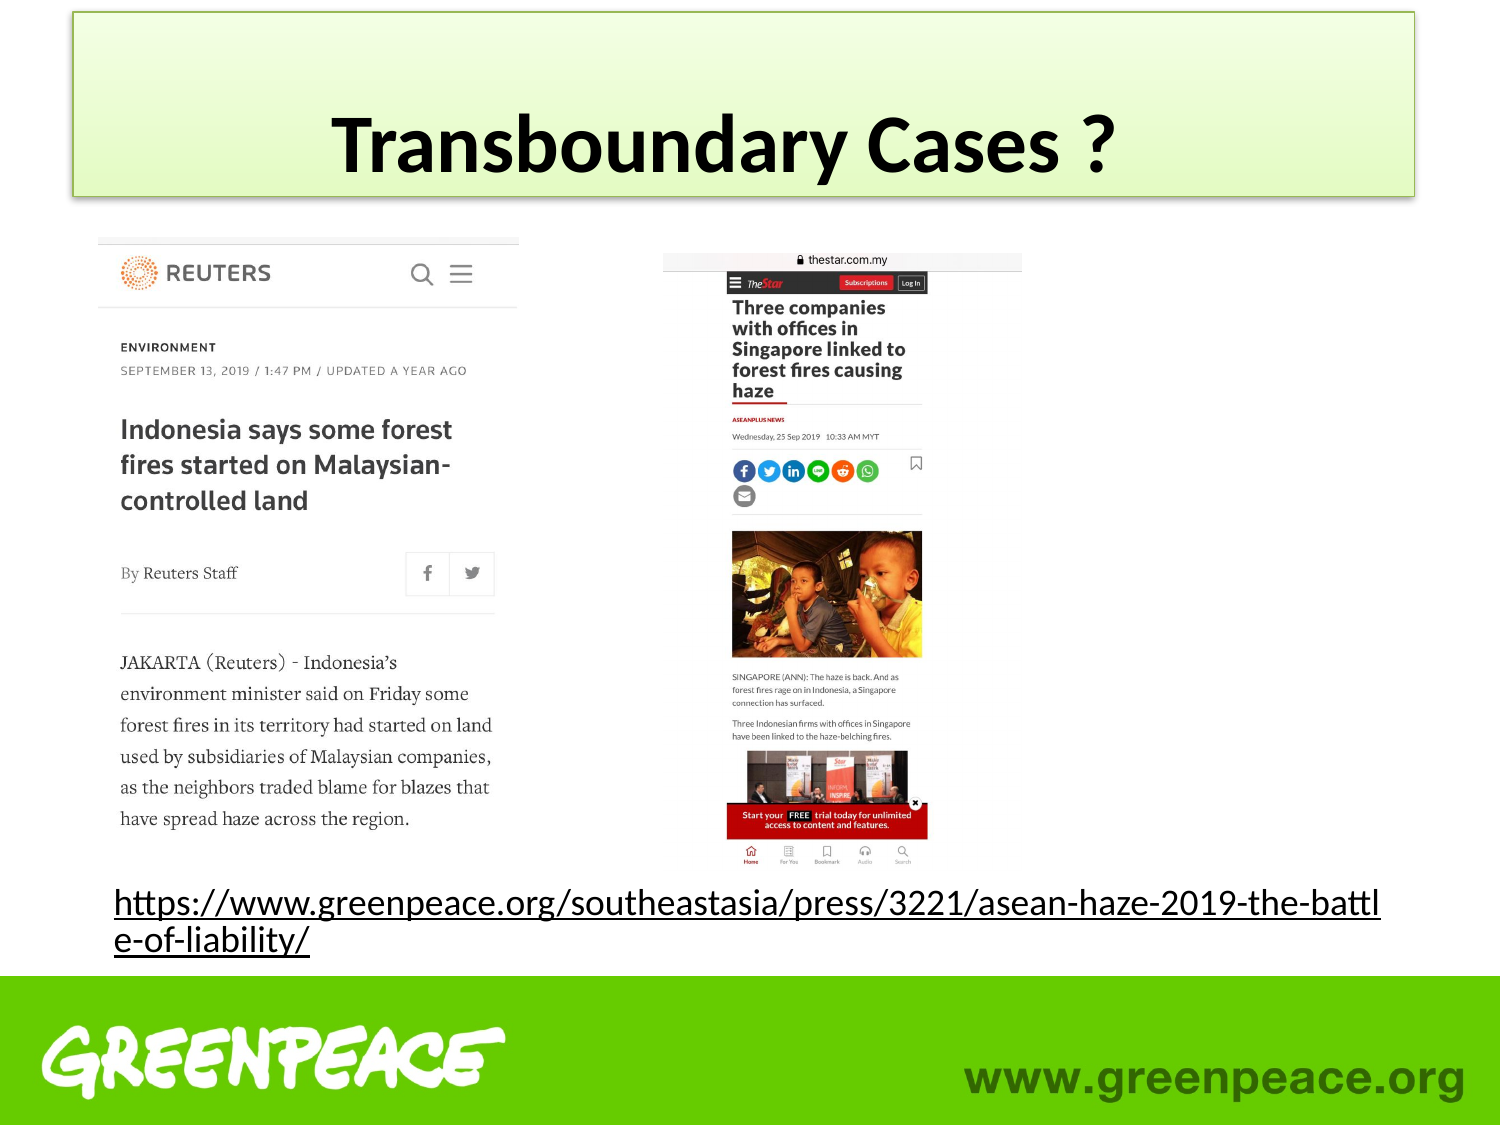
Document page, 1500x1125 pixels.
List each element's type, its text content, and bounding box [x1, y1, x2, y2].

picture [98, 237, 519, 853]
text_box https://www.greenpeace.org/southeastasia/press/3221/asean-haze-2019-the-battle-of-liability/ [98, 870, 1415, 974]
picture [663, 253, 1022, 871]
picture [0, 975, 1500, 1125]
title Transboundary Cases ? [72, 11, 1415, 197]
